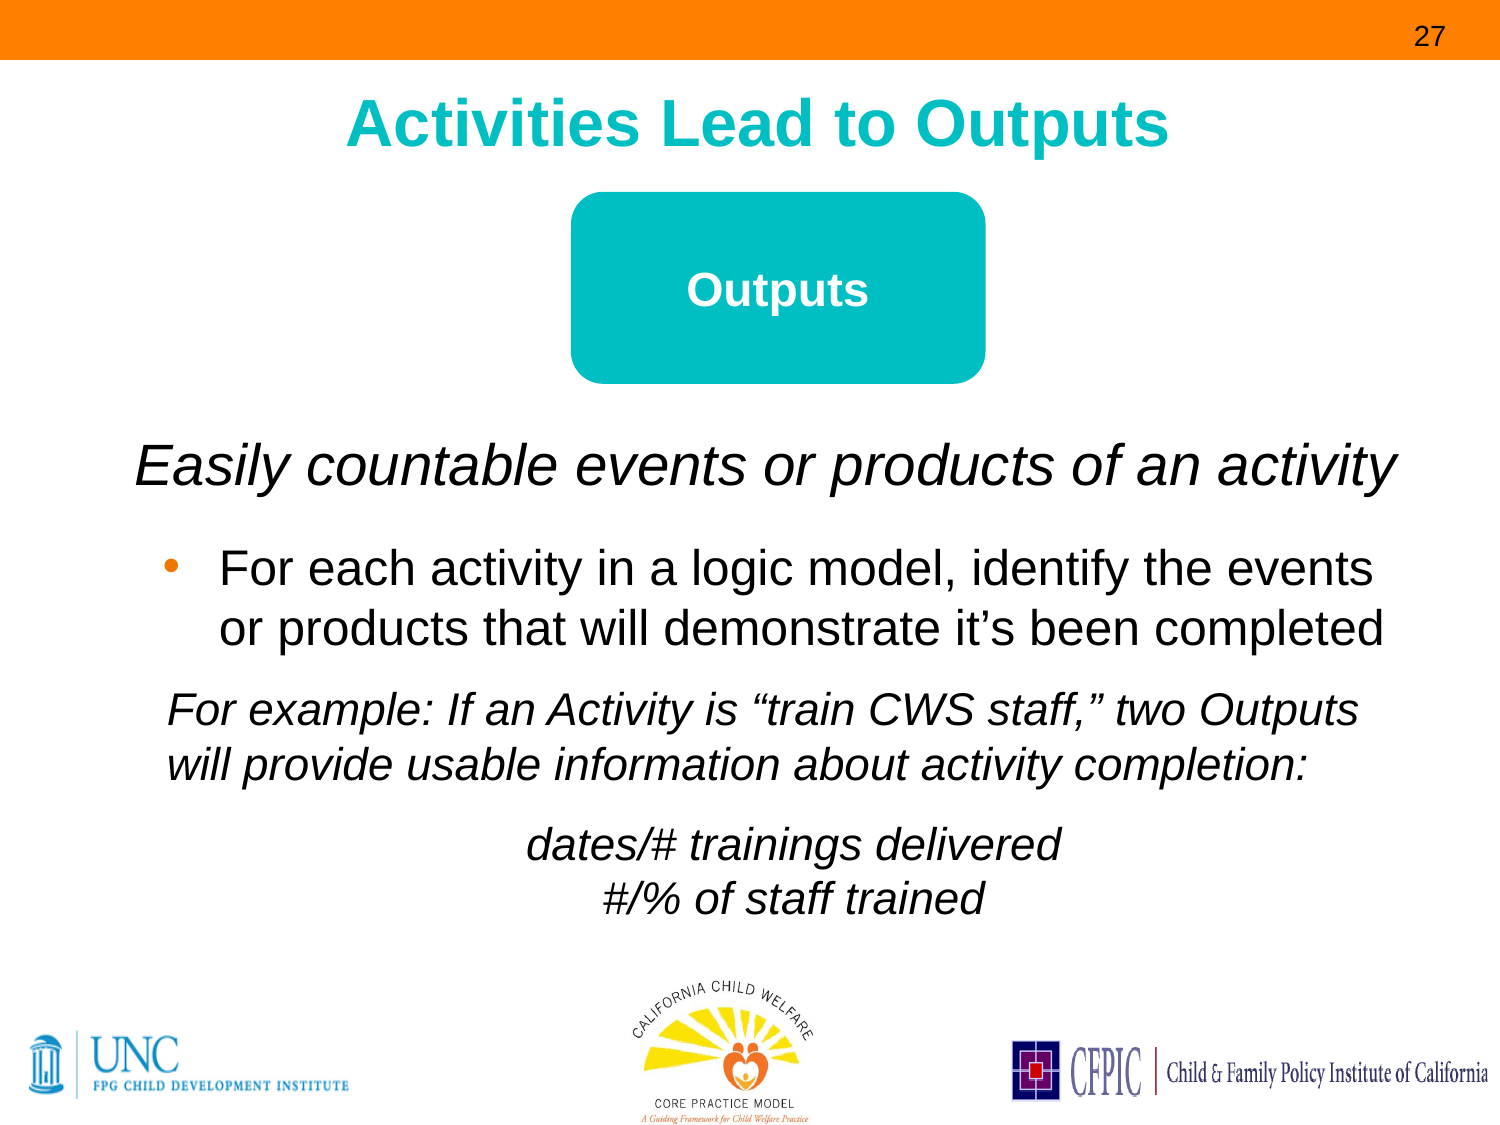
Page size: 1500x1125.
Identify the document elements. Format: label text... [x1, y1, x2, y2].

text_box Easily countable events or products of an activity For each activity in a logic model, identify the events or products that will demonstrate it’s been completed [54, 322, 1462, 710]
text_box 27 [1399, 9, 1462, 60]
picture [1436, 1022, 1488, 1109]
text_box For example: If an Activity is “train CWS staff,” two Outputs will provide usable information about activity completion: dates/# trainings delivered #/% of staff trained [152, 710, 1436, 1124]
picture [29, 1030, 152, 1099]
title Activities Lead to Outputs [330, 39, 1202, 200]
text_box Outputs [568, 200, 988, 322]
